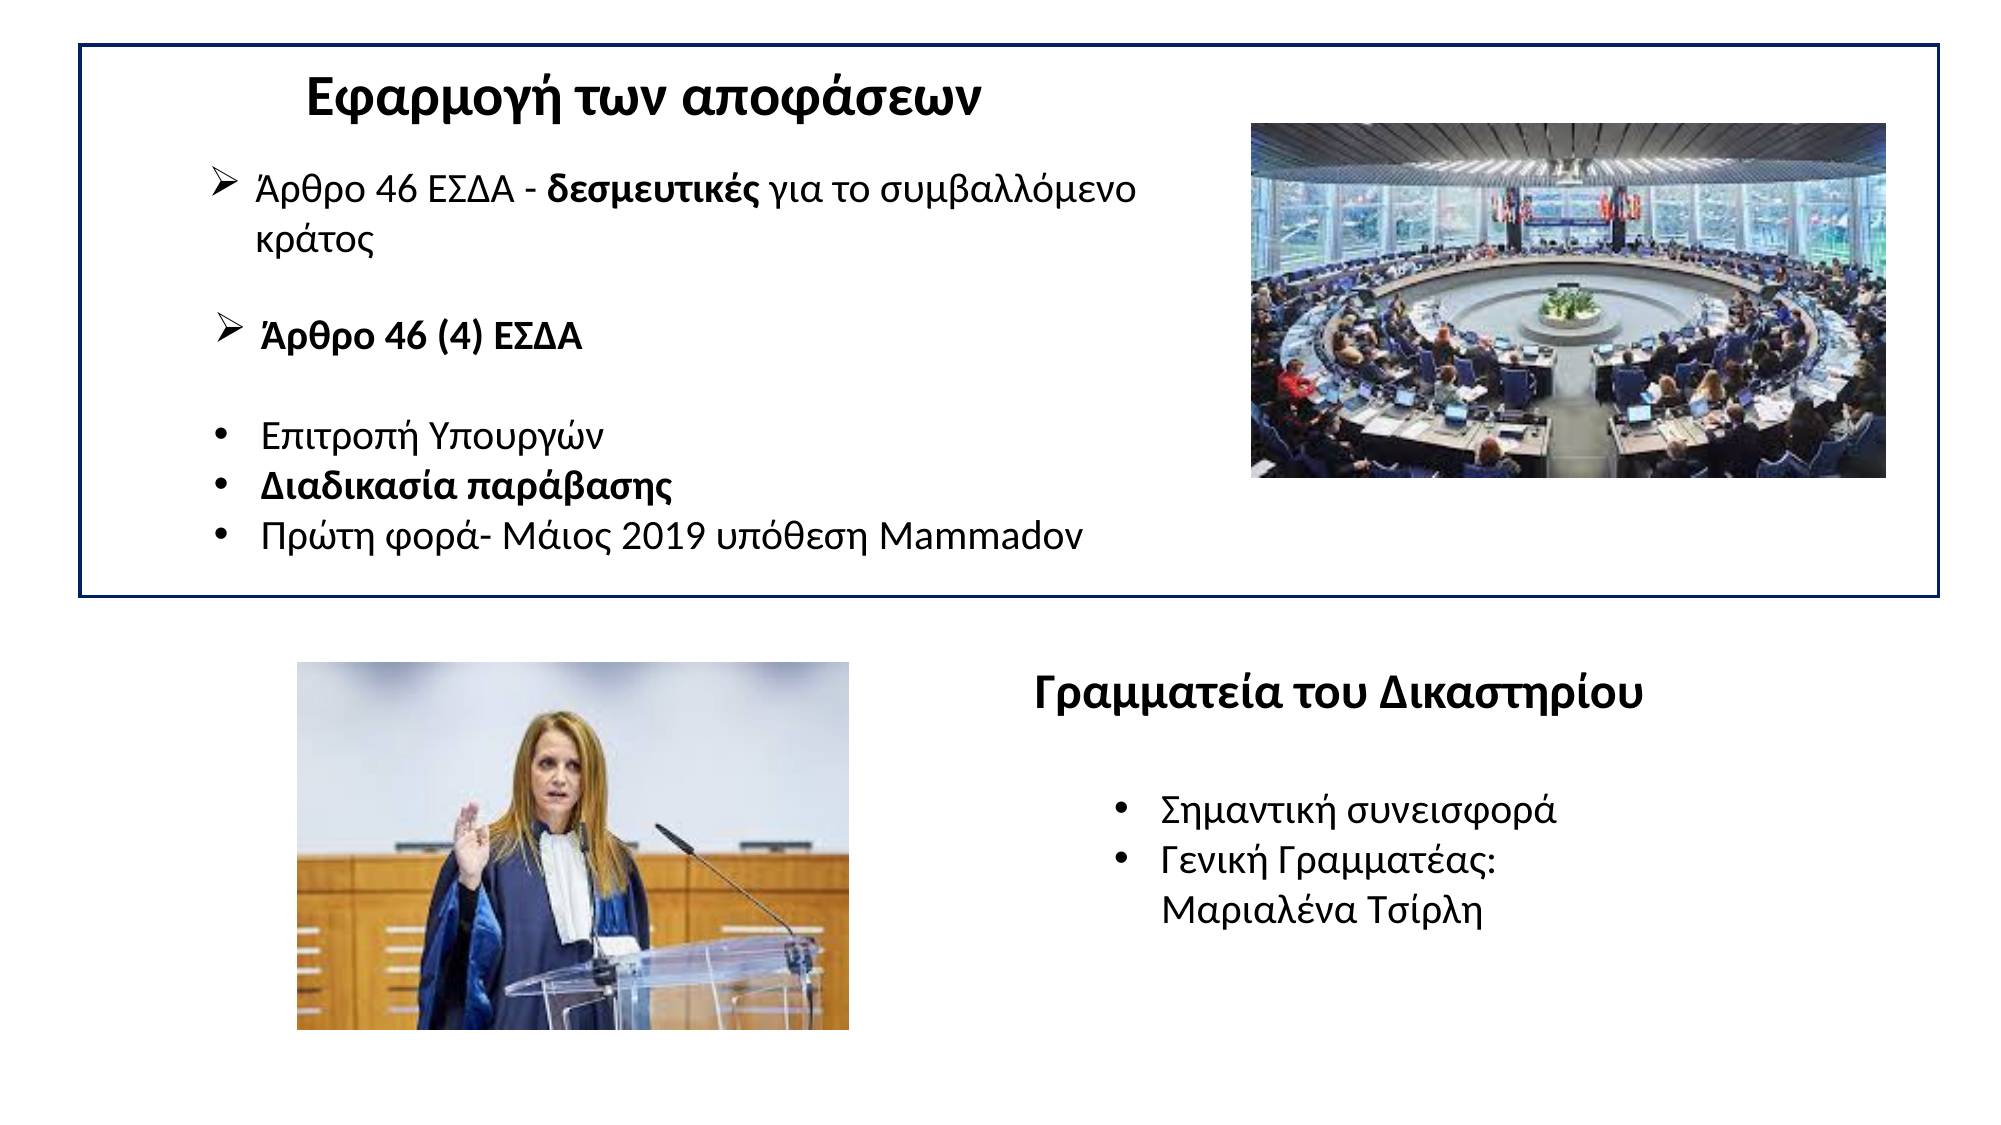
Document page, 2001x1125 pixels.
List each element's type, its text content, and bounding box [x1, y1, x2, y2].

picture [1251, 123, 1886, 478]
text_box [79, 44, 1939, 598]
picture [297, 662, 850, 1030]
text_box Γραμματεία του Δικαστηρίου [1020, 651, 1703, 726]
text_box Σημαντική συνεισφορά Γενική Γραμματέας: Μαριαλένα Τσίρλη [1099, 774, 1630, 940]
